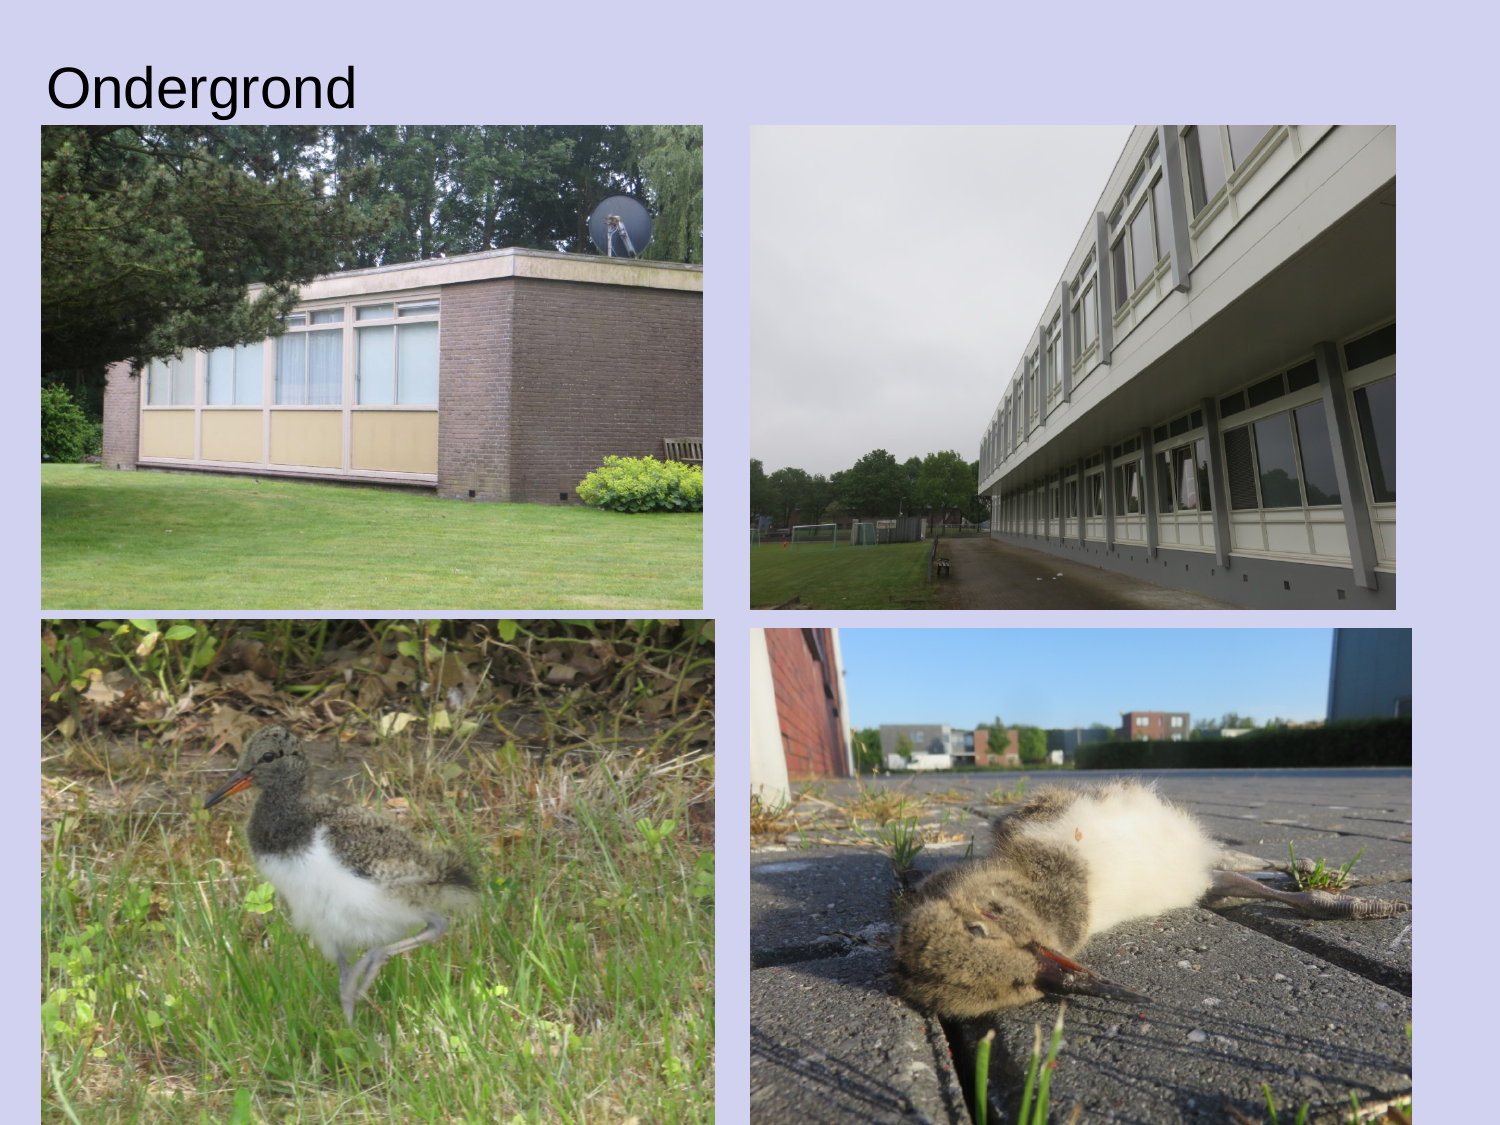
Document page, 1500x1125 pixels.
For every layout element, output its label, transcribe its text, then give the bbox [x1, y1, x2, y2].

picture [41, 125, 703, 610]
picture [41, 619, 715, 1125]
text_box Ondergrond [31, 42, 373, 128]
picture [749, 125, 1396, 610]
picture [749, 628, 1412, 1125]
